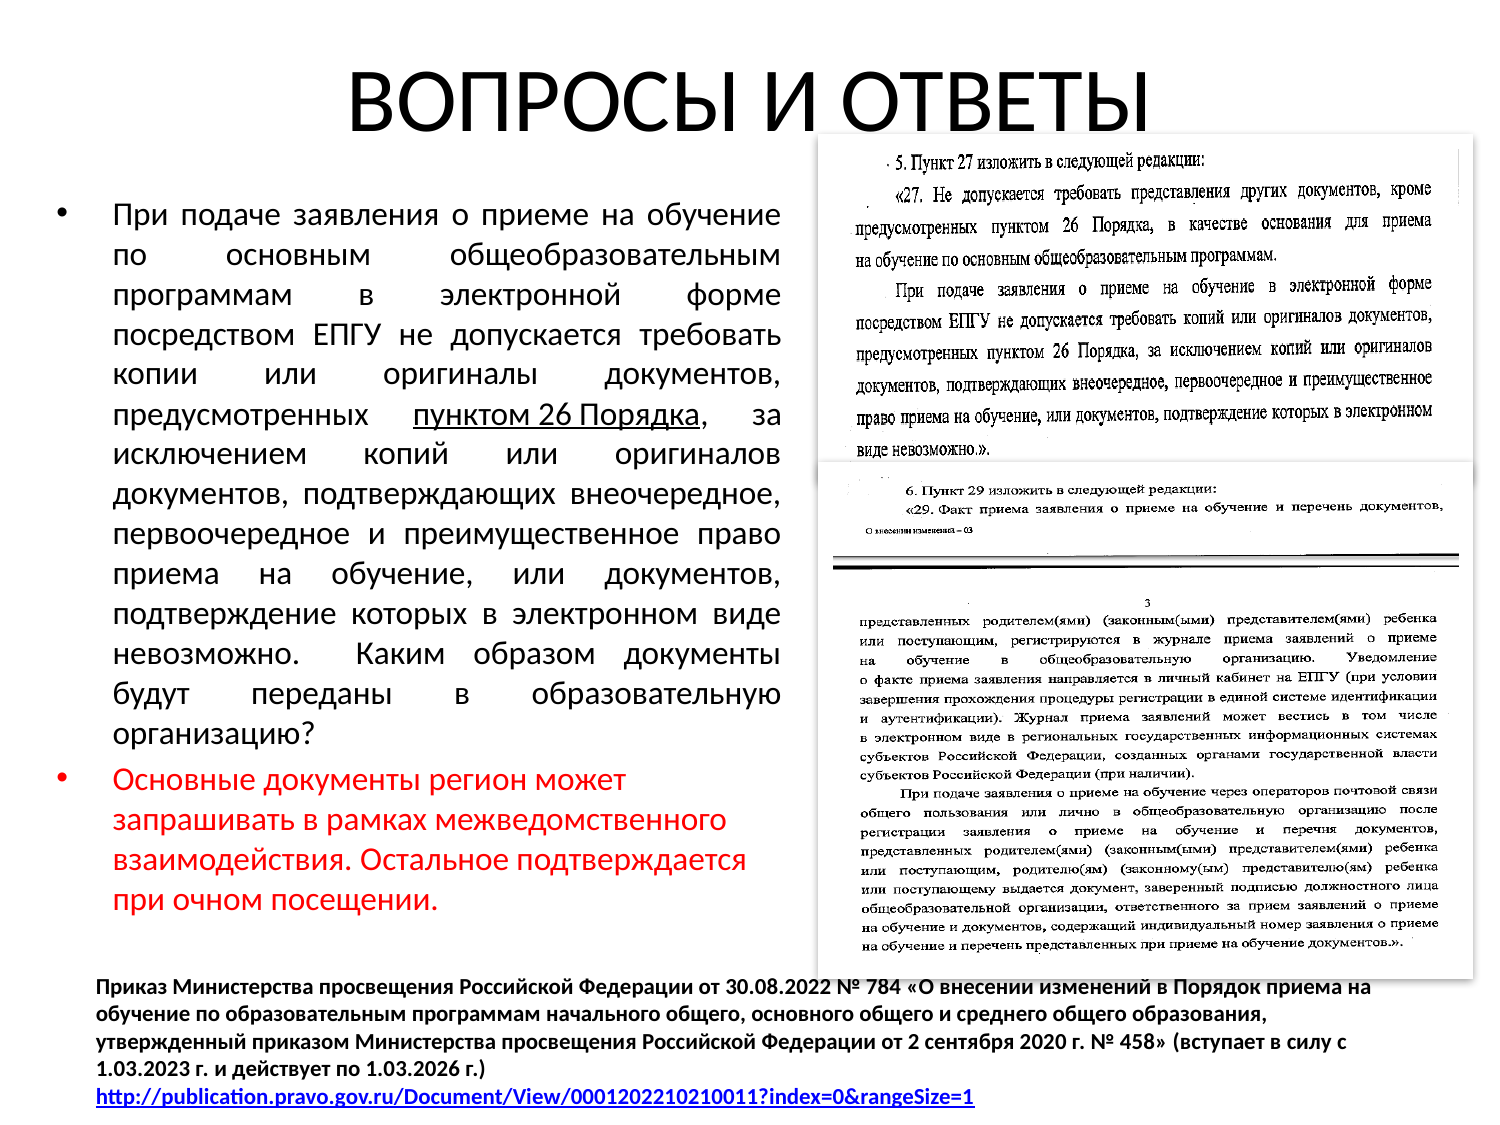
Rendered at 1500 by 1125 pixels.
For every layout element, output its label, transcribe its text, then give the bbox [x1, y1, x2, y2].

picture [832, 476, 1459, 965]
picture [832, 148, 1459, 469]
title ВОПРОСЫ И ОТВЕТЫ [75, 1, 1425, 189]
list При подаче заявления о приеме на обучение по основным общеобразовательным программам в электронной форме посредством ЕПГУ не допускается требовать копии или оригиналы документов, предусмотренных пунктом 26 Порядка, за исключением копий или оригиналов документов, подтверждающих внеочередное, первоочередное и преимущественное право приема на обучение, или документов, подтверждение которых в электронном виде невозможно. Каким образом документы будут переданы в образовательную организацию? Основные документы регион может запрашивать в рамках межведомственного взаимодействия. Остальное подтверждается при очном посещении. [41, 184, 798, 927]
text_box Приказ Министерства просвещения Российской Федерации от 30.08.2022 № 784 «О внесении изменений в Порядок приема на обучение по образовательным программам начального общего, основного общего и среднего общего образования, утвержденный приказом Министерства просвещения Российской Федерации от 2 сентября 2020 г. № 458» (вступает в силу с 1.03.2023 г. и действует по 1.03.2026 г.) http://publication.pravo.gov.ru/Document/View/0001202210210011?index=0&rangeSize=1 [81, 964, 1416, 1117]
